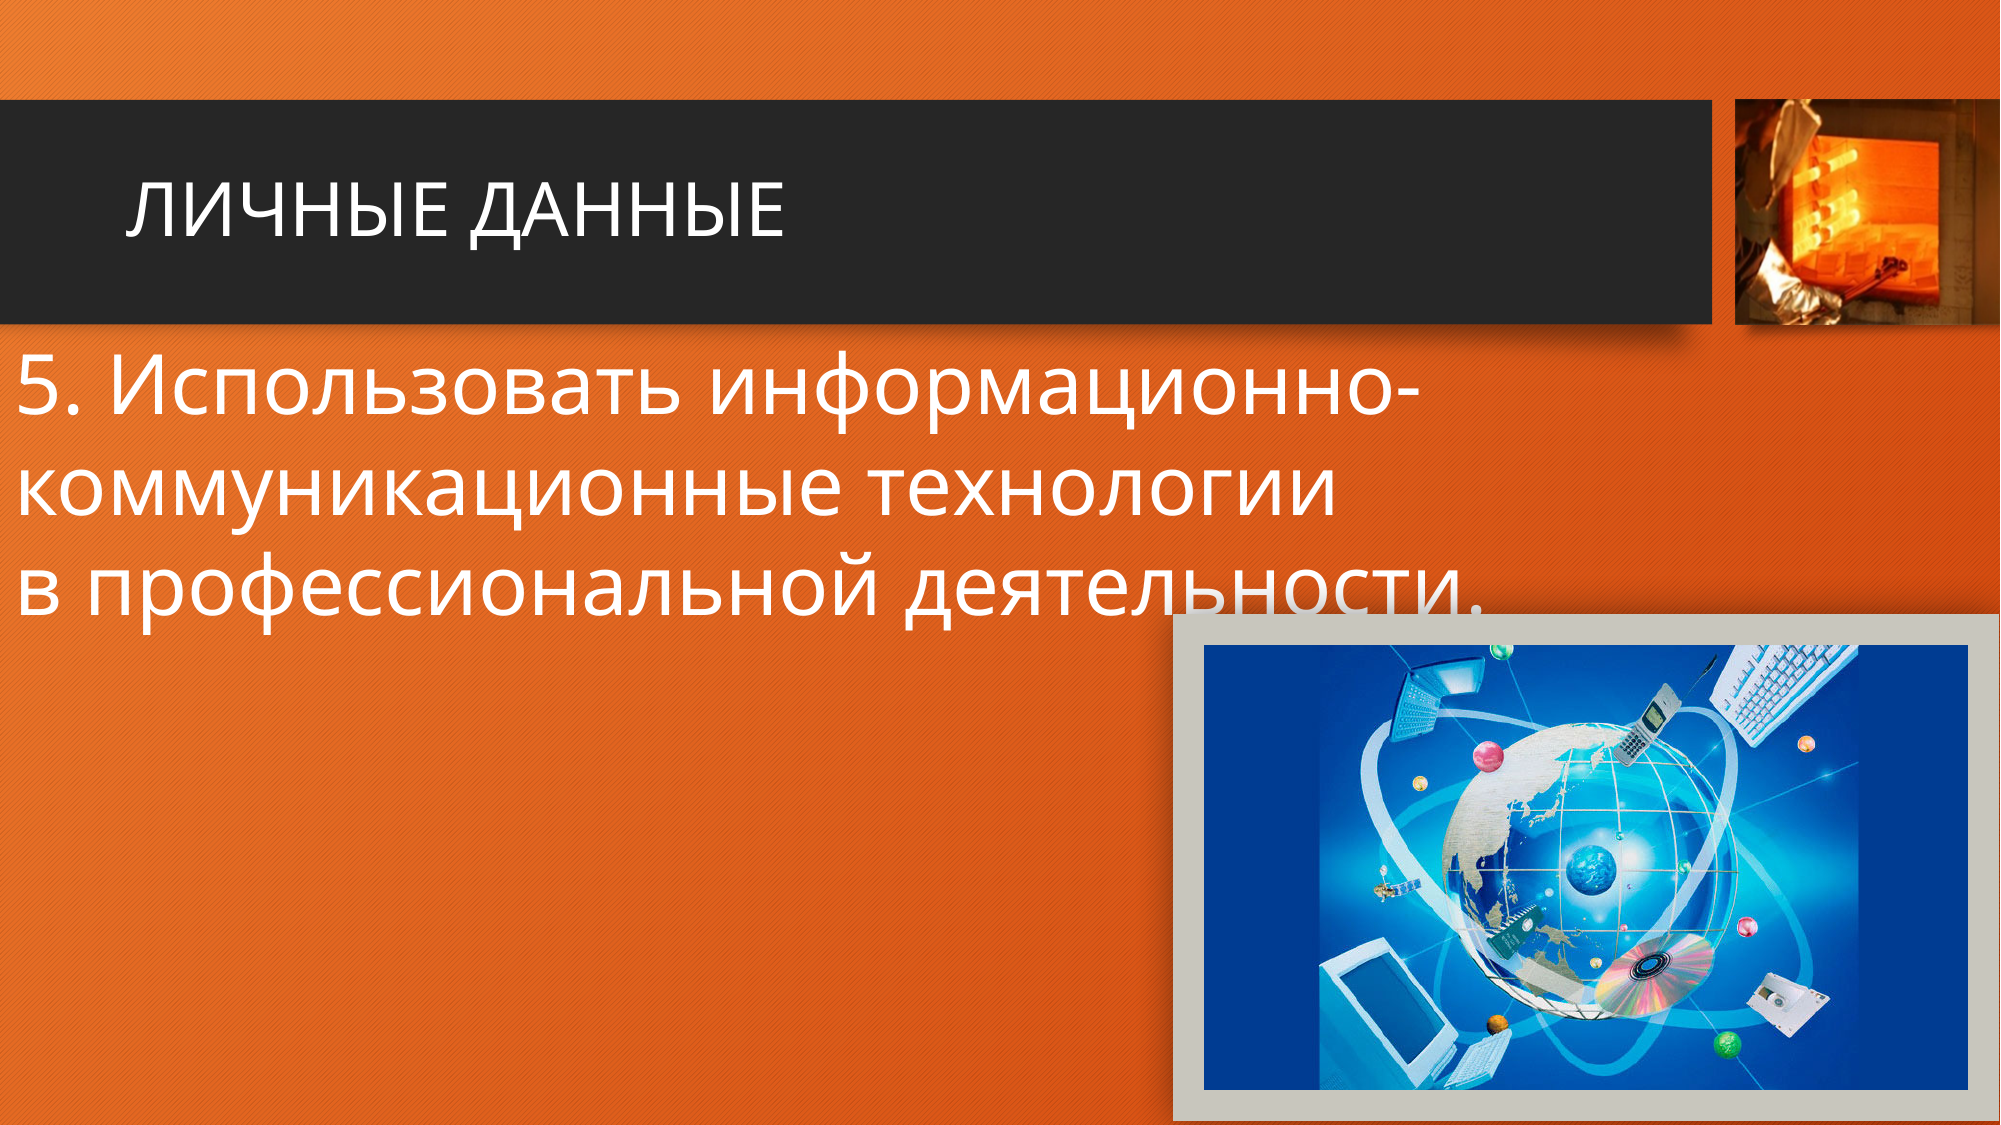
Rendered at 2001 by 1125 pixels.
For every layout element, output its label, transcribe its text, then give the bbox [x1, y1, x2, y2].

picture [1324, 1041, 1331, 1049]
title ЛИЧНЫЕ ДАННЫЕ [111, 123, 1689, 301]
picture [1203, 644, 1968, 1091]
picture [1735, 99, 2000, 325]
text_box 5. Использовать информационно-коммуникационные технологии в профессиональной деятельности. [0, 324, 2000, 639]
